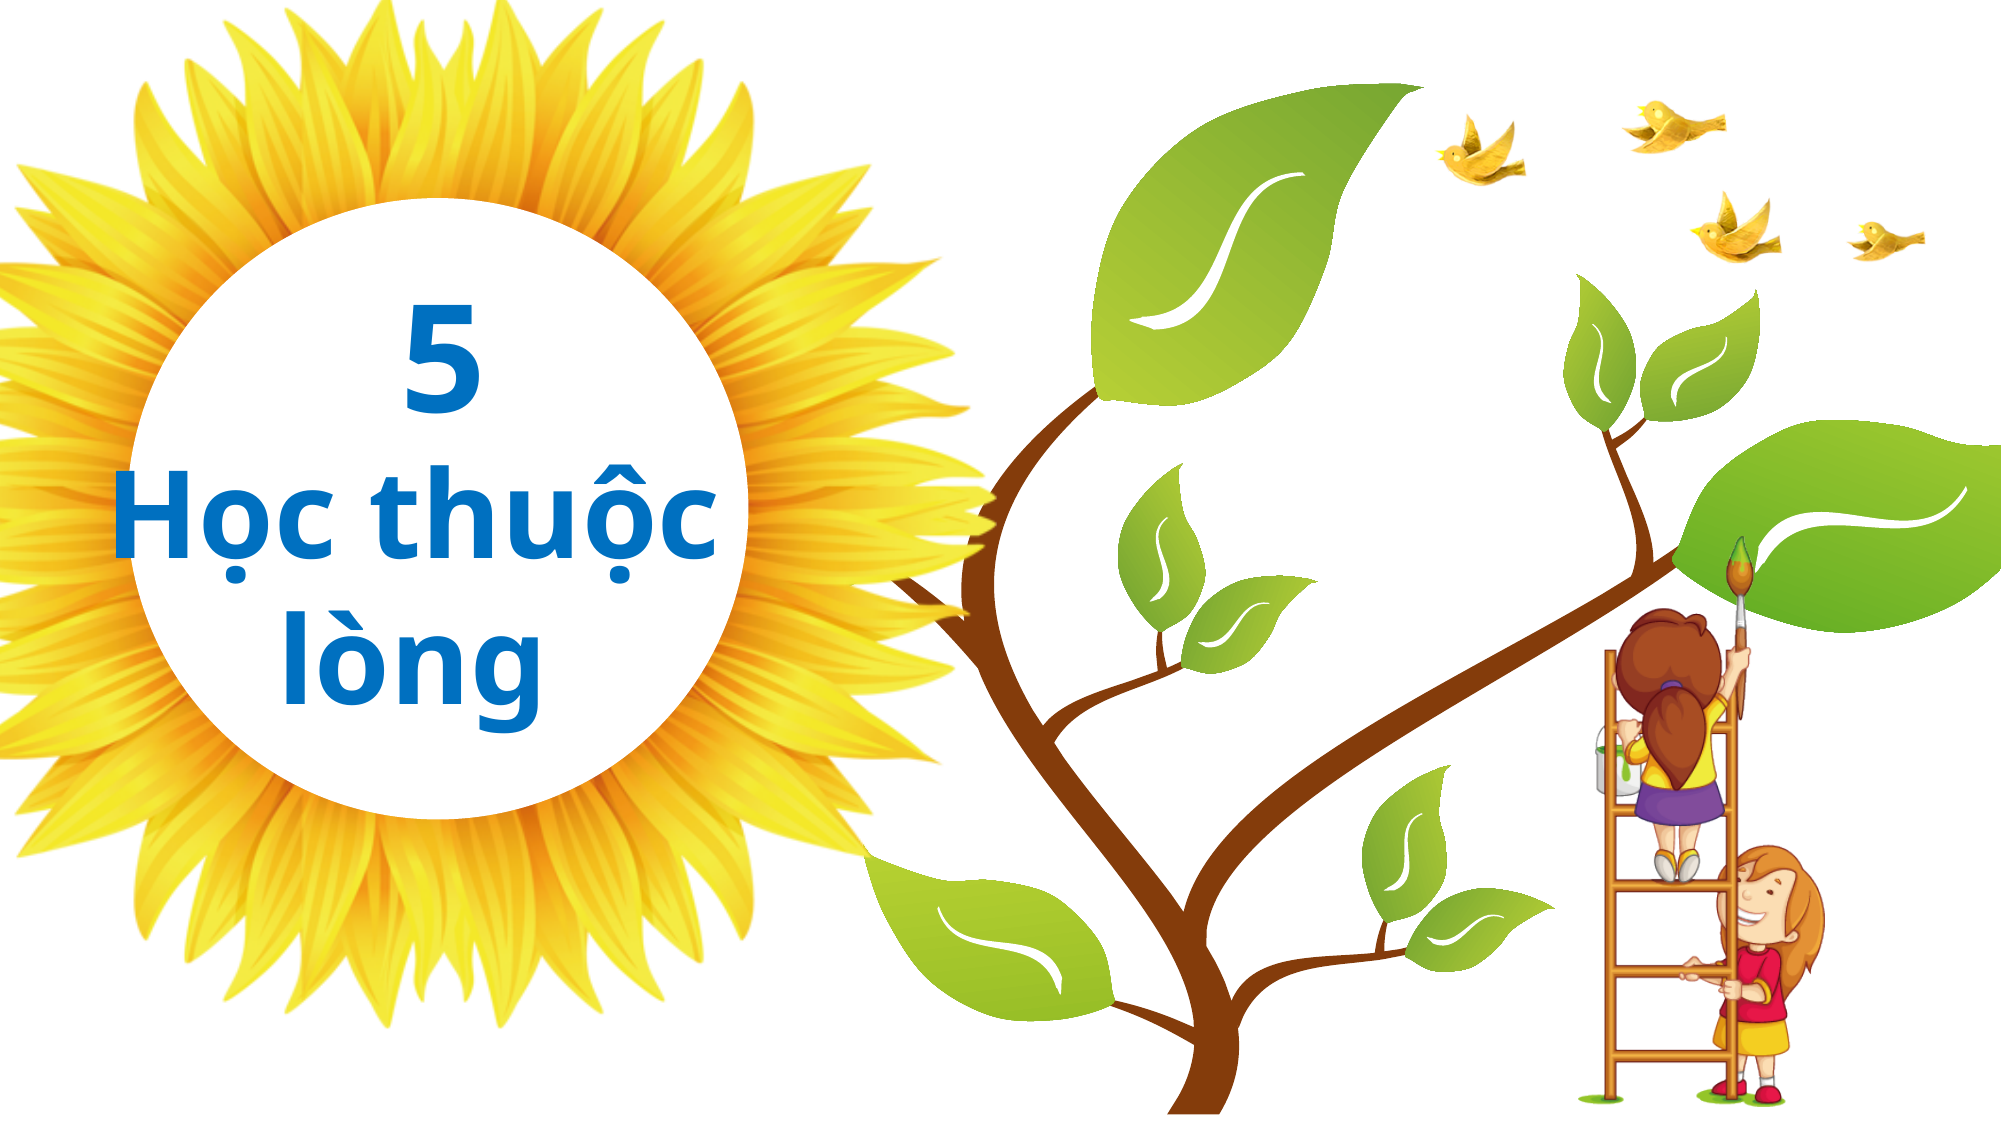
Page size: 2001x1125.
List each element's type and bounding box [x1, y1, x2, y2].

text_box [1557, 271, 1634, 431]
text_box [1119, 462, 1212, 631]
text_box [1137, 7, 1368, 454]
text_box [0, 0, 1010, 1035]
text_box [1600, 415, 1652, 536]
text_box [1366, 756, 1460, 926]
text_box [1669, 391, 2000, 622]
text_box [1659, 273, 1753, 442]
text_box [1400, 889, 1557, 966]
text_box [1010, 607, 1577, 1116]
text_box [1010, 385, 1099, 513]
picture [1433, 99, 1926, 265]
picture [1577, 536, 1825, 1107]
text_box [1167, 581, 1327, 658]
text_box [1010, 859, 1130, 1004]
